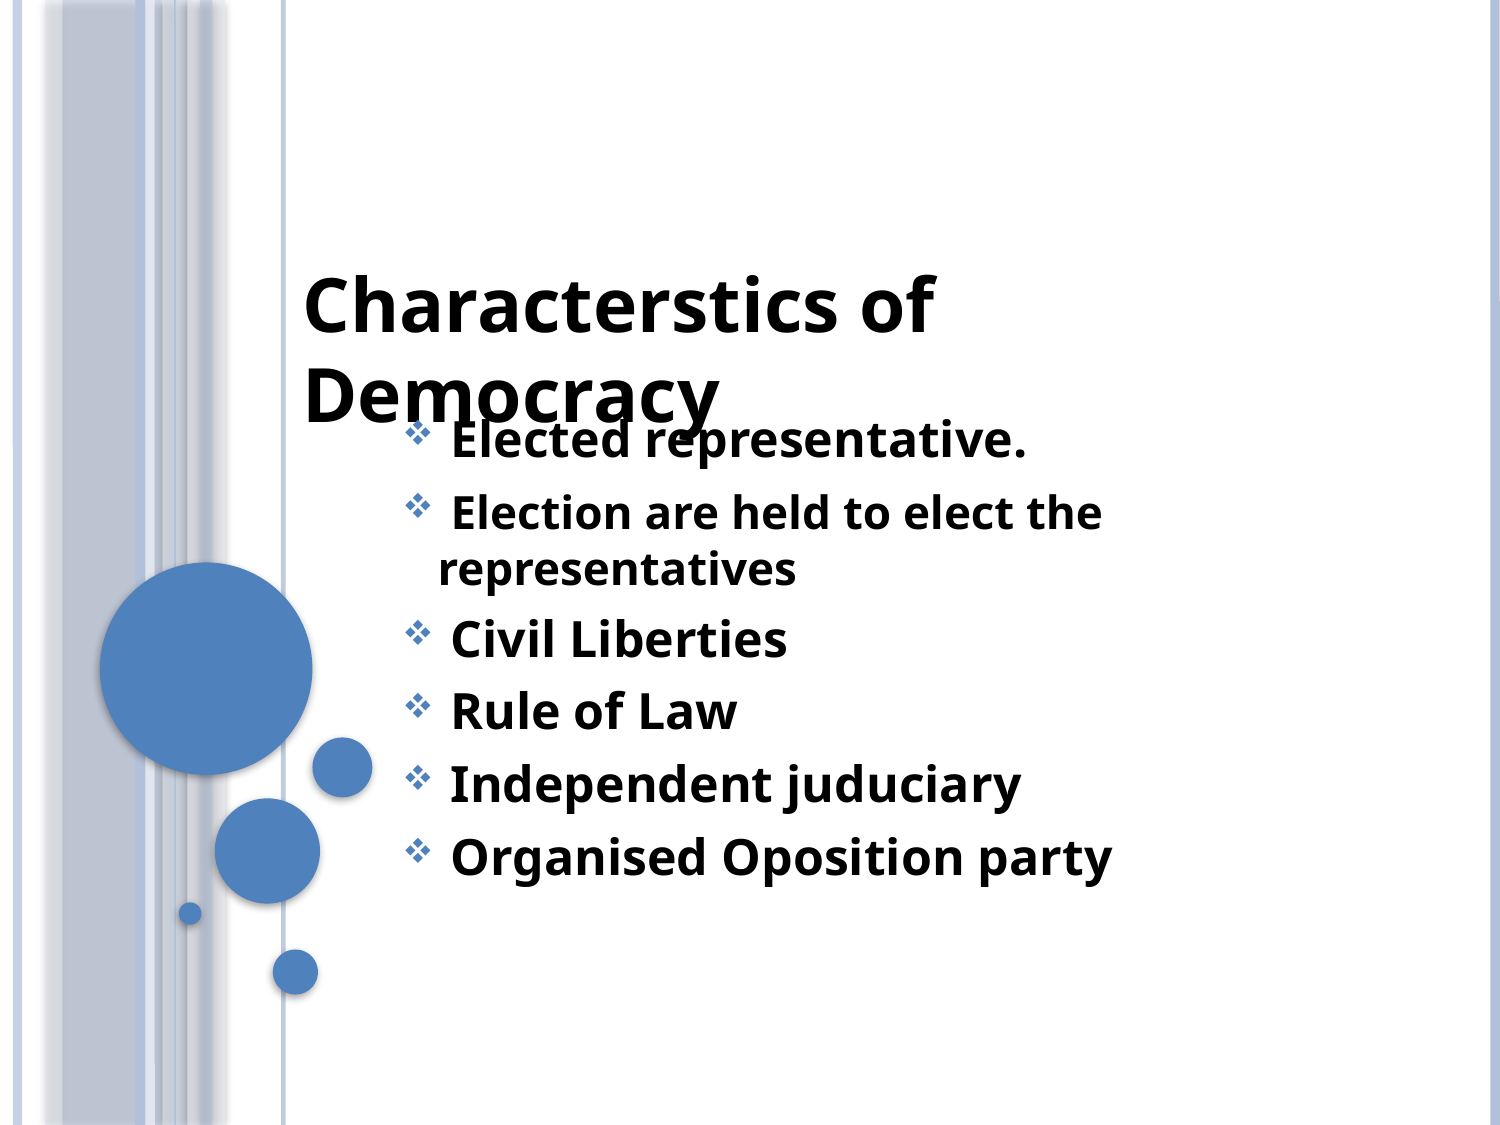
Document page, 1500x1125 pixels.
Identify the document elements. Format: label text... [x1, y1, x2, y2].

text_box Elected representative. Election are held to elect the representatives Civil Liberties Rule of Law Independent juduciary Organised Oposition party [387, 399, 1488, 925]
subtitle Characterstics of Democracy [287, 249, 1376, 376]
